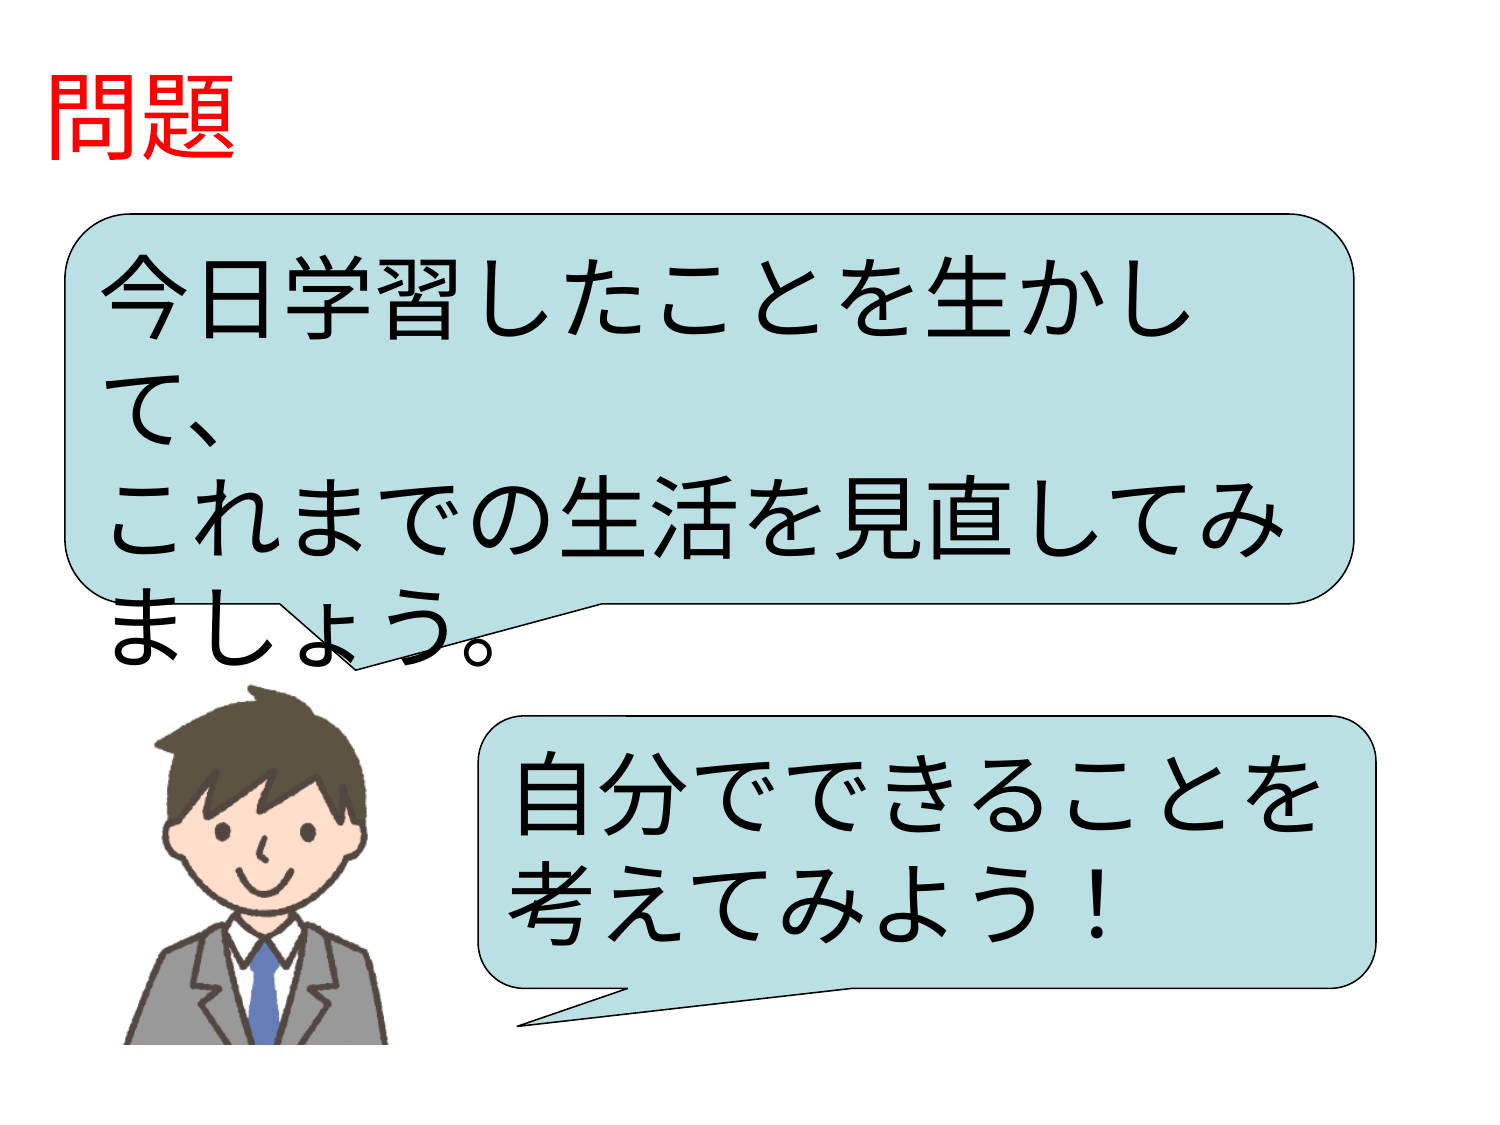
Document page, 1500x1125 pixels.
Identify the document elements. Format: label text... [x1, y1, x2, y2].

text_box 今日学習したことを生かして、 これまでの生活を見直してみましょう。 [64, 214, 1354, 651]
text_box 自分でできることを考えてみよう！ [478, 715, 1376, 1027]
picture [111, 652, 432, 1045]
